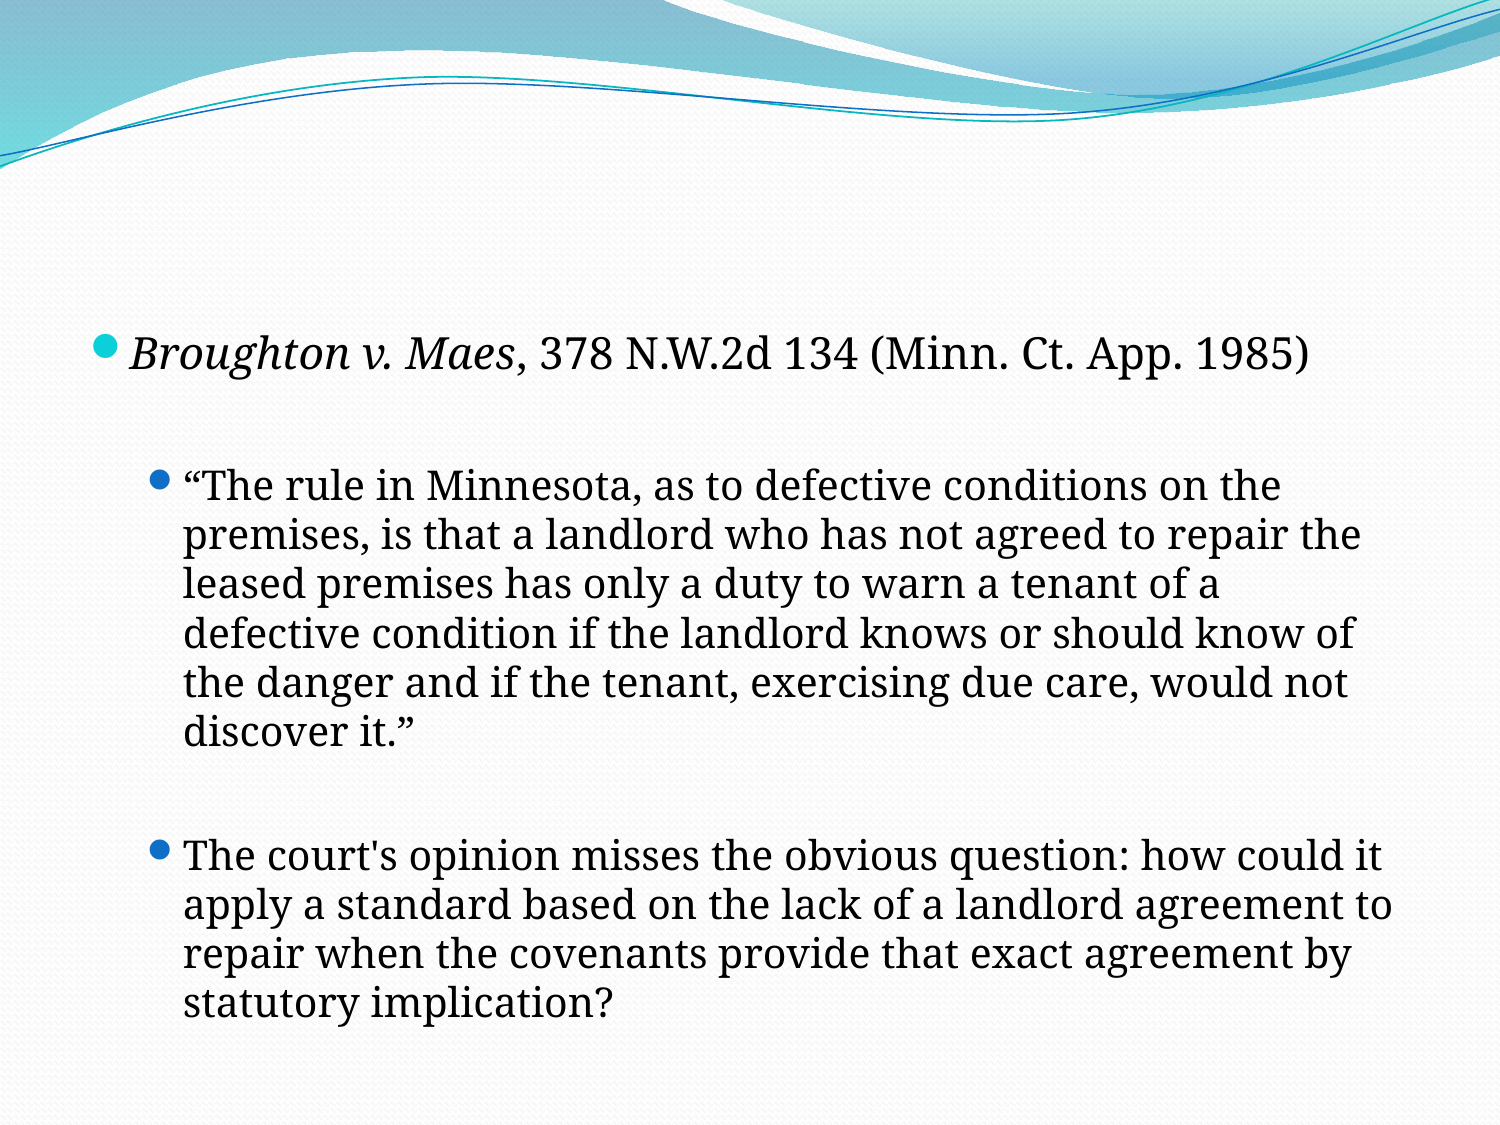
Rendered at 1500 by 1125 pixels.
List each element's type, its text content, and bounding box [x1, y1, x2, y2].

list Broughton v. Maes, 378 N.W.2d 134 (Minn. Ct. App. 1985) “The rule in Minnesota, as to defective conditions on the premises, is that a landlord who has not agreed to repair the leased premises has only a duty to warn a tenant of a defective condition if the landlord knows or should know of the danger and if the tenant, exercising due care, would not discover it.” The court's opinion misses the obvious question: how could it apply a standard based on the lack of a landlord agreement to repair when the covenants provide that exact agreement by statutory implication? [75, 317, 1425, 1038]
